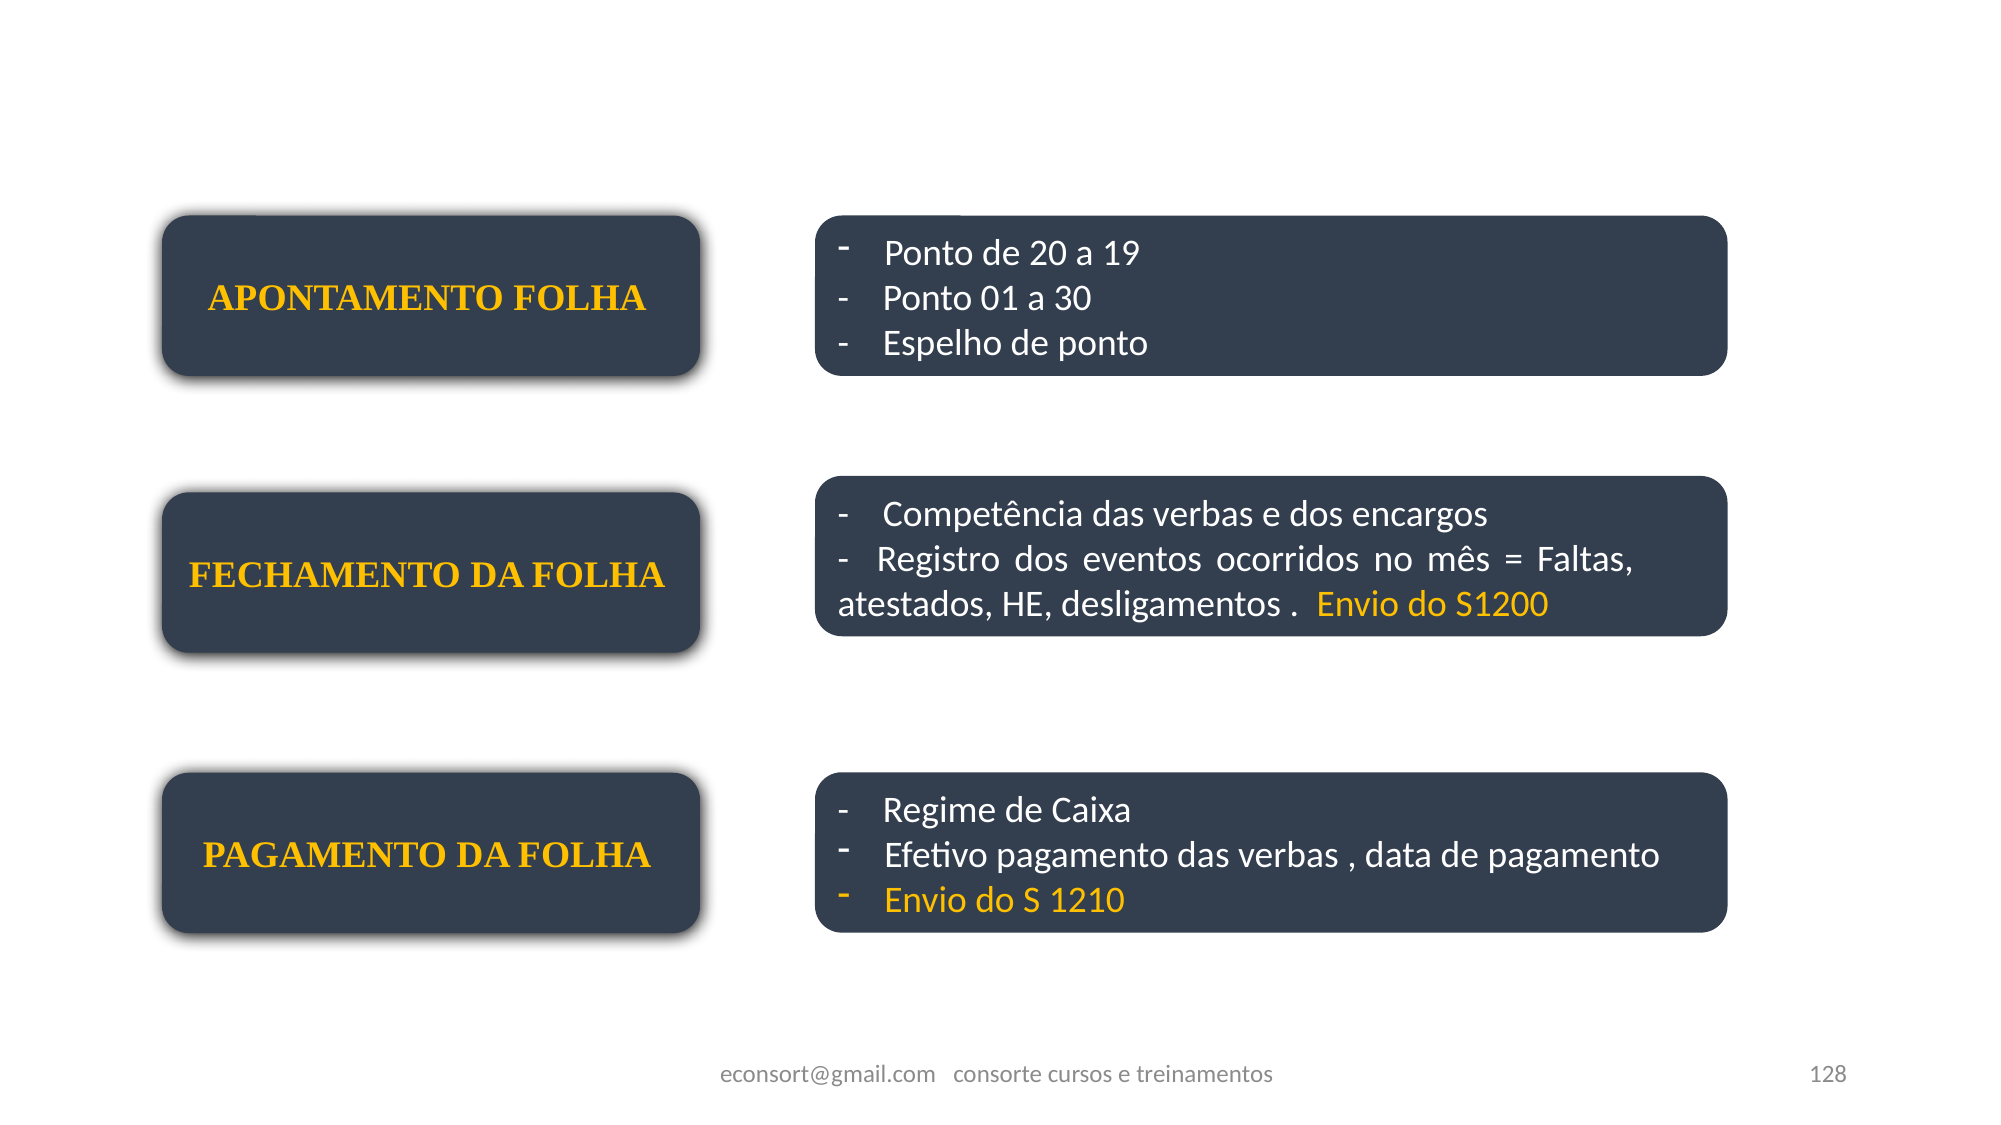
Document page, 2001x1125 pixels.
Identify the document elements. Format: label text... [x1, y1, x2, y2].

text_box - Competência das verbas e dos encargos - Registro dos eventos ocorridos no mês = Faltas, atestados, HE, desligamentos . Envio do S1200 [813, 474, 1729, 638]
text_box - Regime de Caixa Efetivo pagamento das verbas , data de pagamento Envio do S 1210 [813, 771, 1729, 934]
footer econsort@gmail.com consorte cursos e treinamentos [662, 1042, 1338, 1103]
text_box FECHAMENTO DA FOLHA [160, 491, 702, 654]
text_box Ponto de 20 a 19 - Ponto 01 a 30 - Espelho de ponto [813, 214, 1729, 377]
slide_number 128 [1412, 1042, 1863, 1103]
text_box APONTAMENTO FOLHA [160, 214, 702, 377]
text_box PAGAMENTO DA FOLHA [160, 771, 702, 935]
